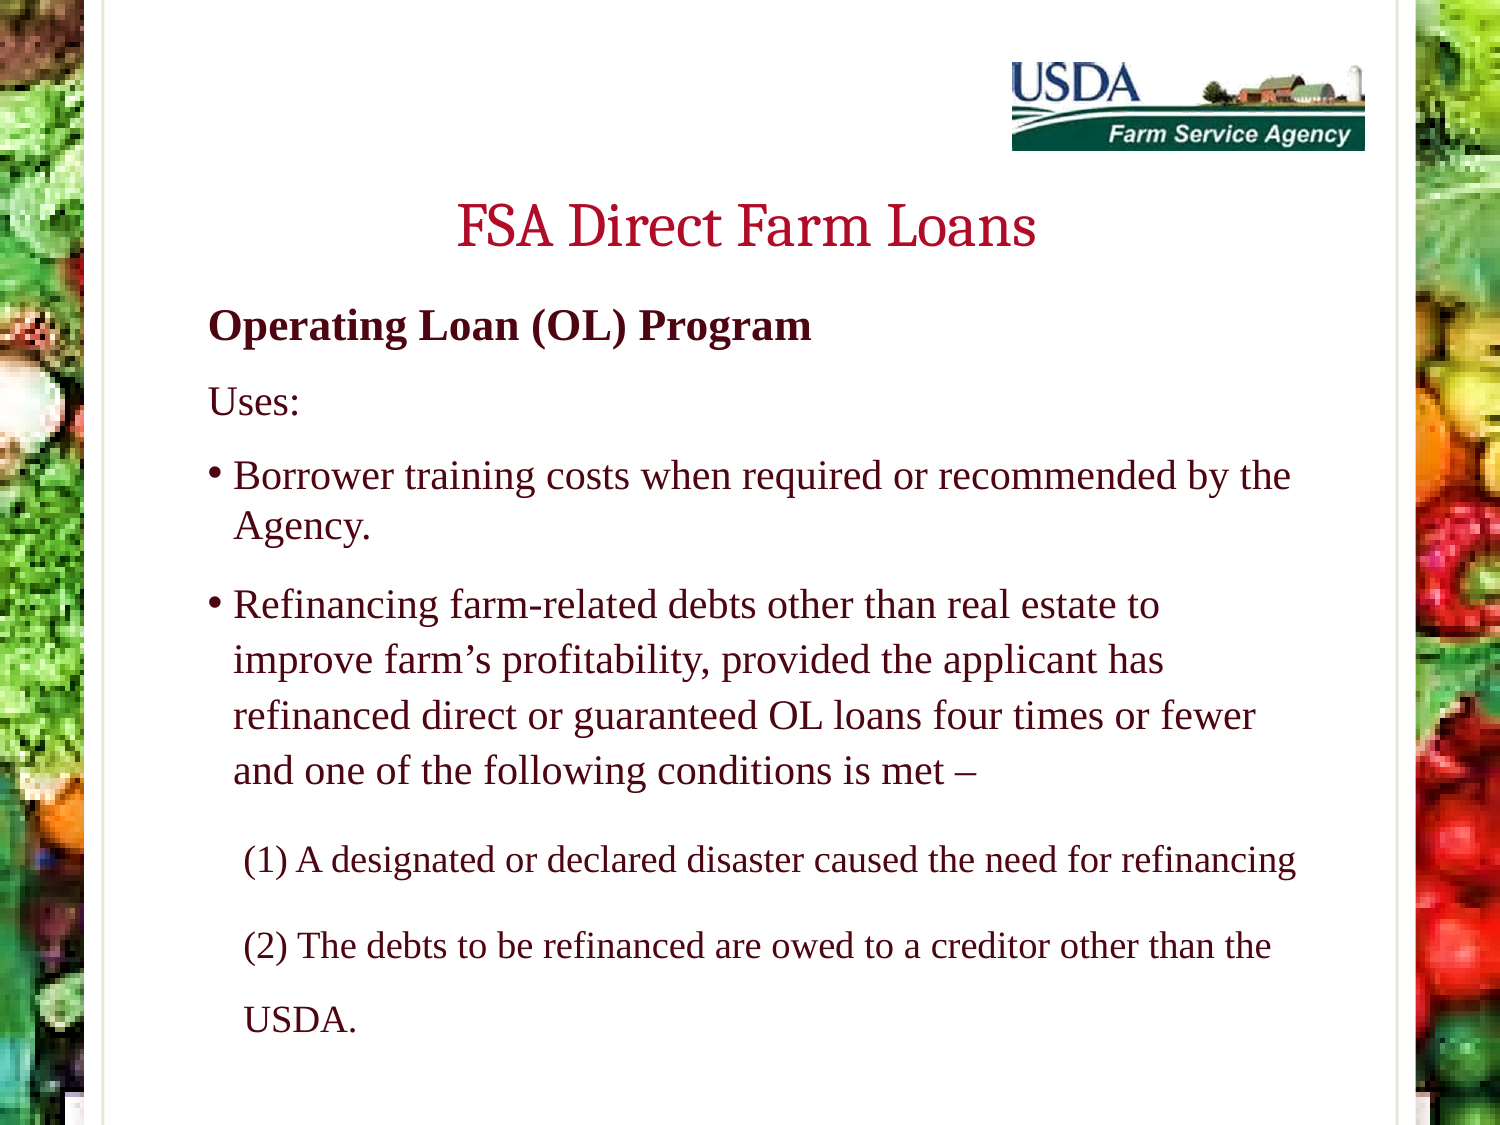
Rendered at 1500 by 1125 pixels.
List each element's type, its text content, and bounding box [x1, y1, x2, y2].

picture [0, 0, 84, 1125]
title FSA Direct Farm Loans [99, 187, 1394, 267]
picture [1416, 0, 1500, 1125]
list Operating Loan (OL) Program Uses: Borrower training costs when required or recommended by the Agency. Refinancing farm-related debts other than real estate to improve farm’s profitability, provided the applicant has refinanced direct or guaranteed OL loans four times or fewer and one of the following conditions is met – (1) A designated or declared disaster caused the need for refinancing (2) The debts to be refinanced are owed to a creditor other than the USDA. [187, 287, 1313, 1100]
picture [1012, 62, 1365, 151]
